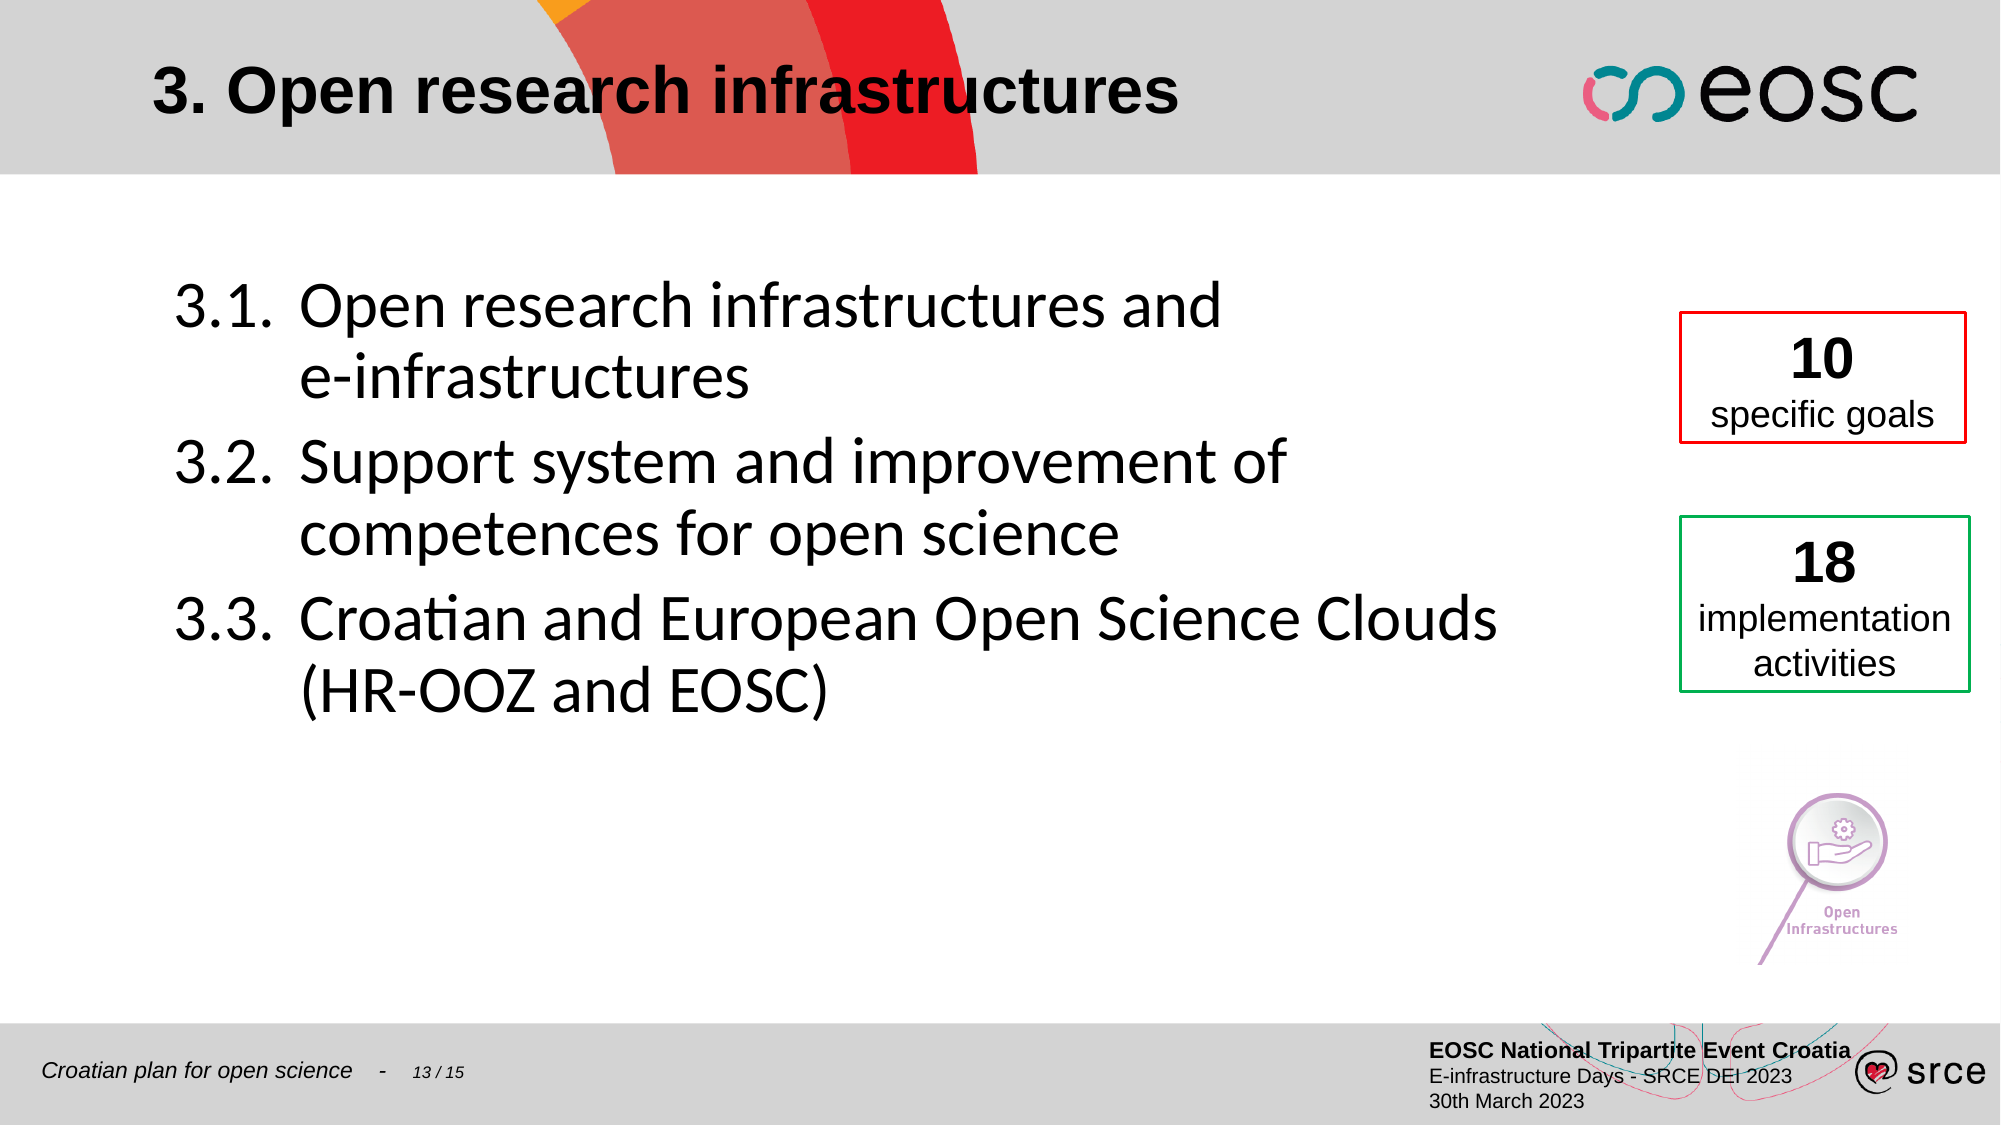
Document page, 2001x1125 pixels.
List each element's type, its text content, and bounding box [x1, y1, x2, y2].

picture [0, 0, 2001, 1125]
list 3.1. Open research infrastructures and e-infrastructures 3.2. Support system and improvement of competences for open science 3.3. Croatian and European Open Science Clouds (HR-OOZ and EOSC) [137, 261, 1517, 1024]
text_box 10 specific goals [1680, 312, 1966, 443]
title 3. Open research infrastructures [137, 6, 1863, 178]
text_box 18 implementation activities [1680, 516, 1970, 692]
picture [1736, 744, 1909, 965]
